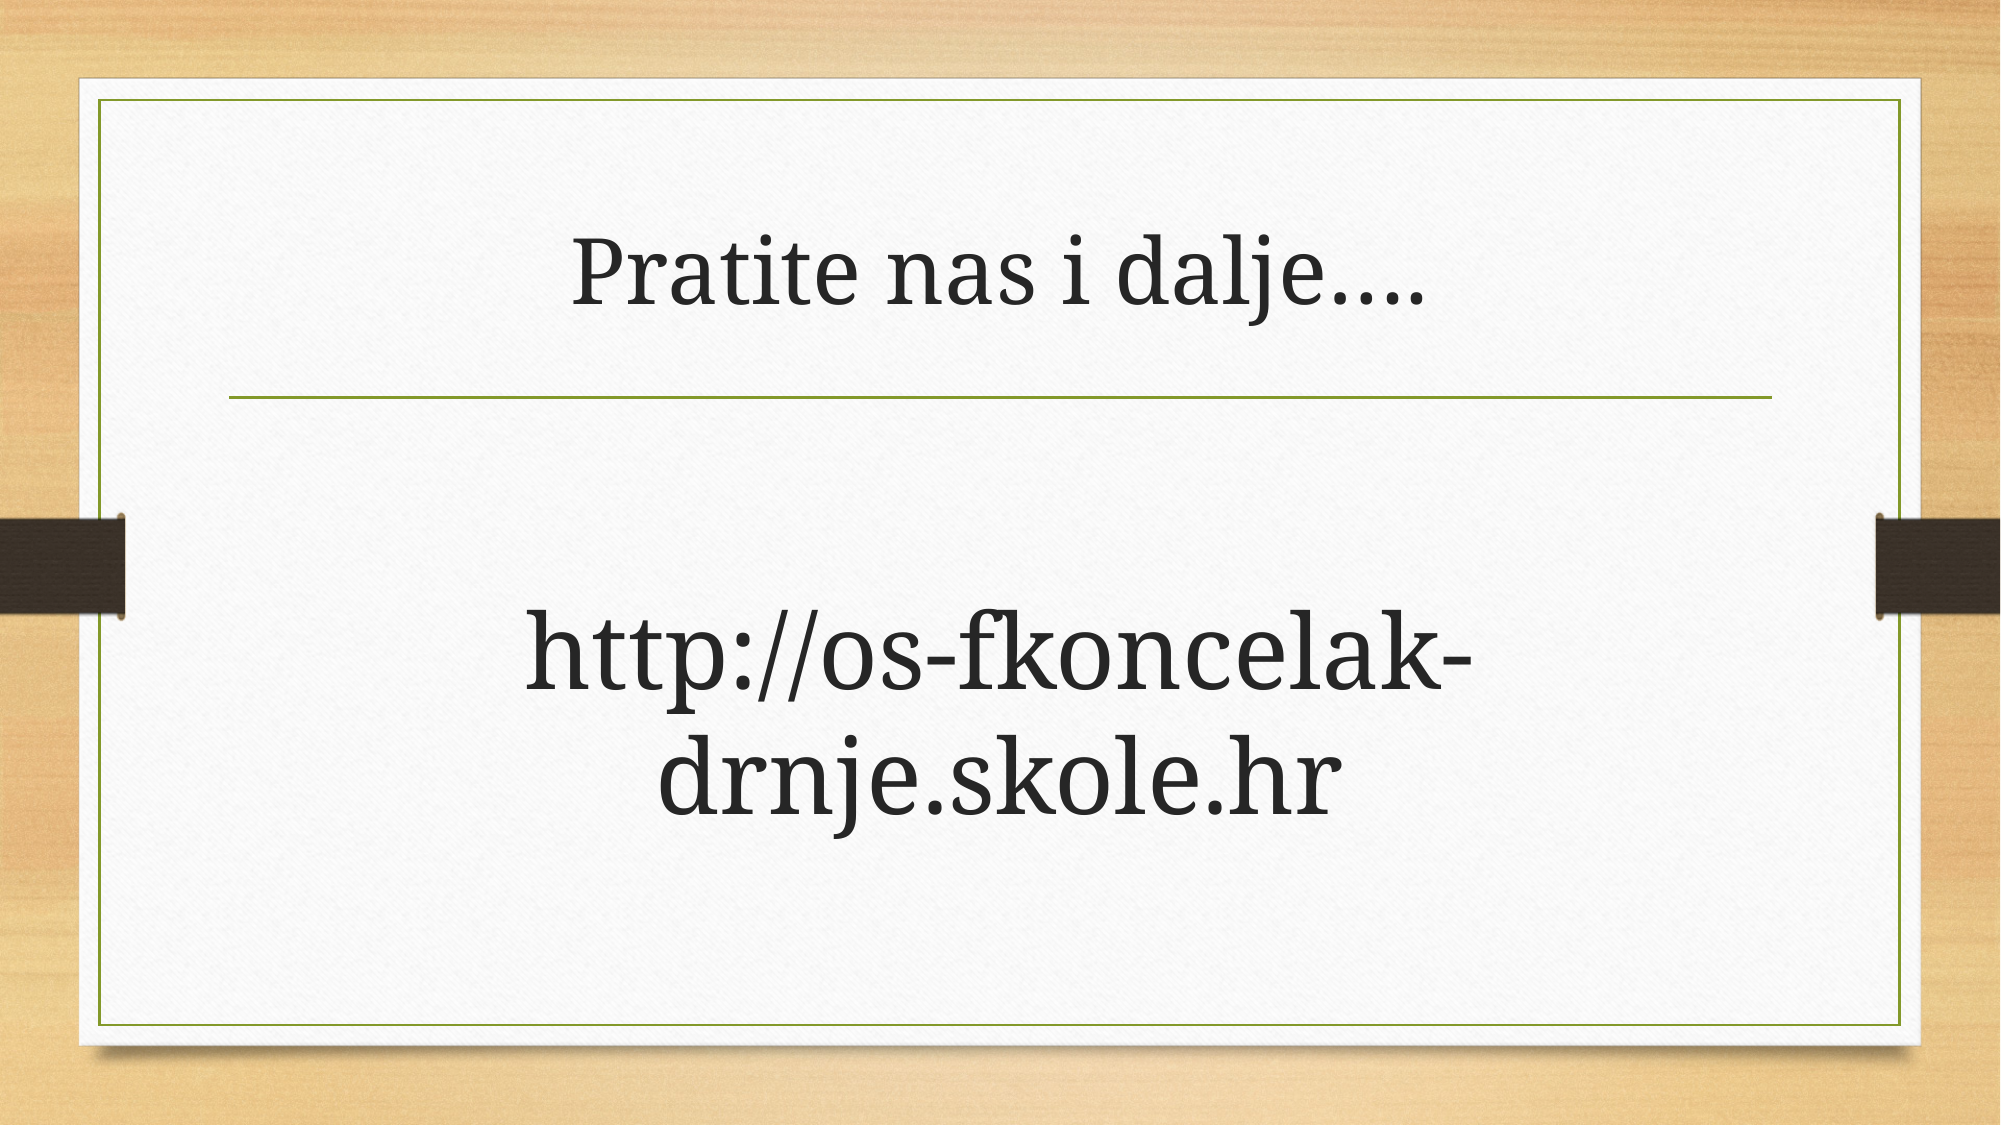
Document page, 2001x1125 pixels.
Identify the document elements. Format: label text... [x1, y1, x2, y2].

title Pratite nas i dalje…. [212, 161, 1788, 375]
list http://os-fkoncelak-drnje.skole.hr [212, 419, 1788, 964]
picture [0, 0, 2001, 1125]
